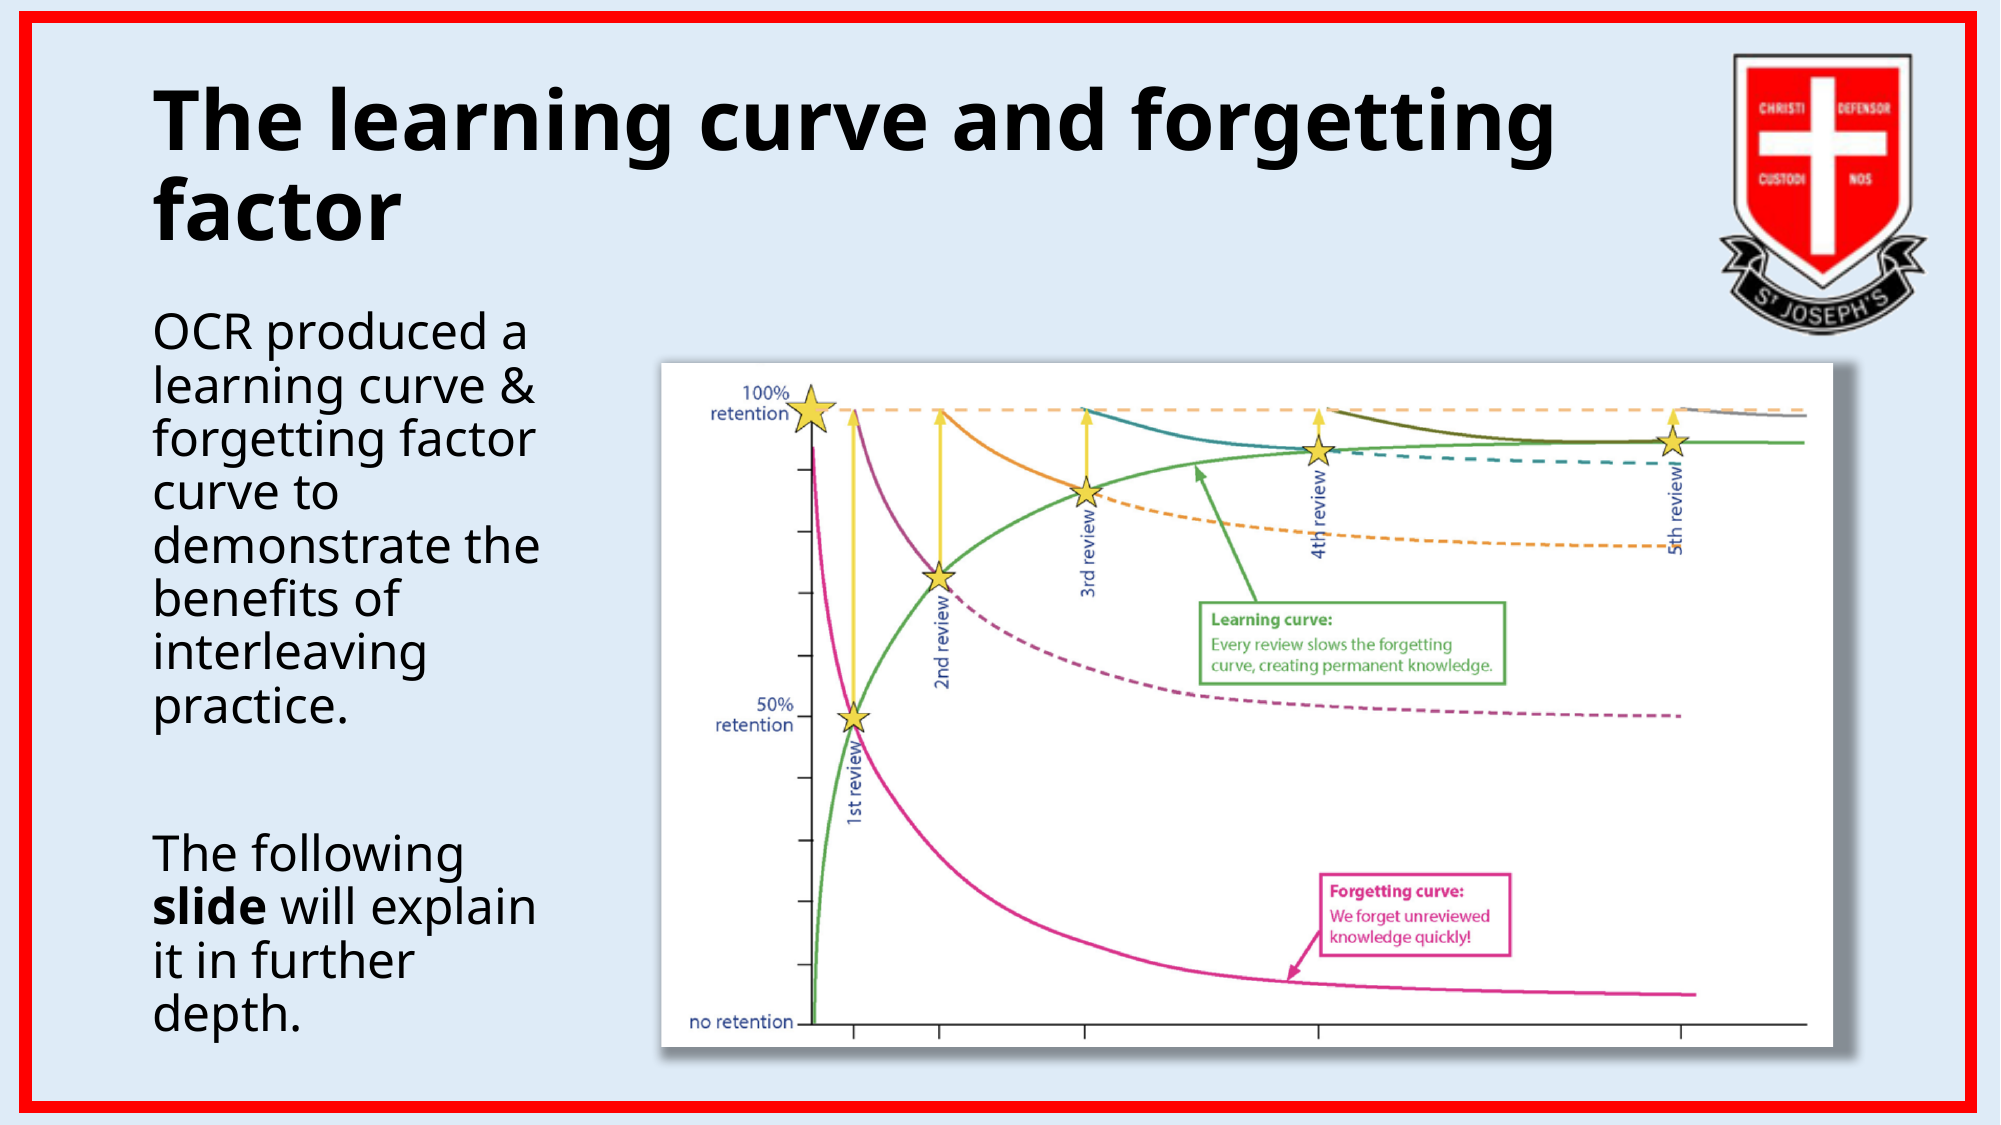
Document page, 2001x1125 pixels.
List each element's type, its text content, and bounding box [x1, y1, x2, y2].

list OCR produced a learning curve & forgetting factor curve to demonstrate the benefits of interleaving practice. The following slide will explain it in further depth. [137, 299, 591, 1054]
picture [661, 363, 1834, 1047]
text_box [24, 16, 1972, 1108]
title The learning curve and forgetting factor [137, 59, 1653, 278]
picture [1672, 43, 1972, 343]
